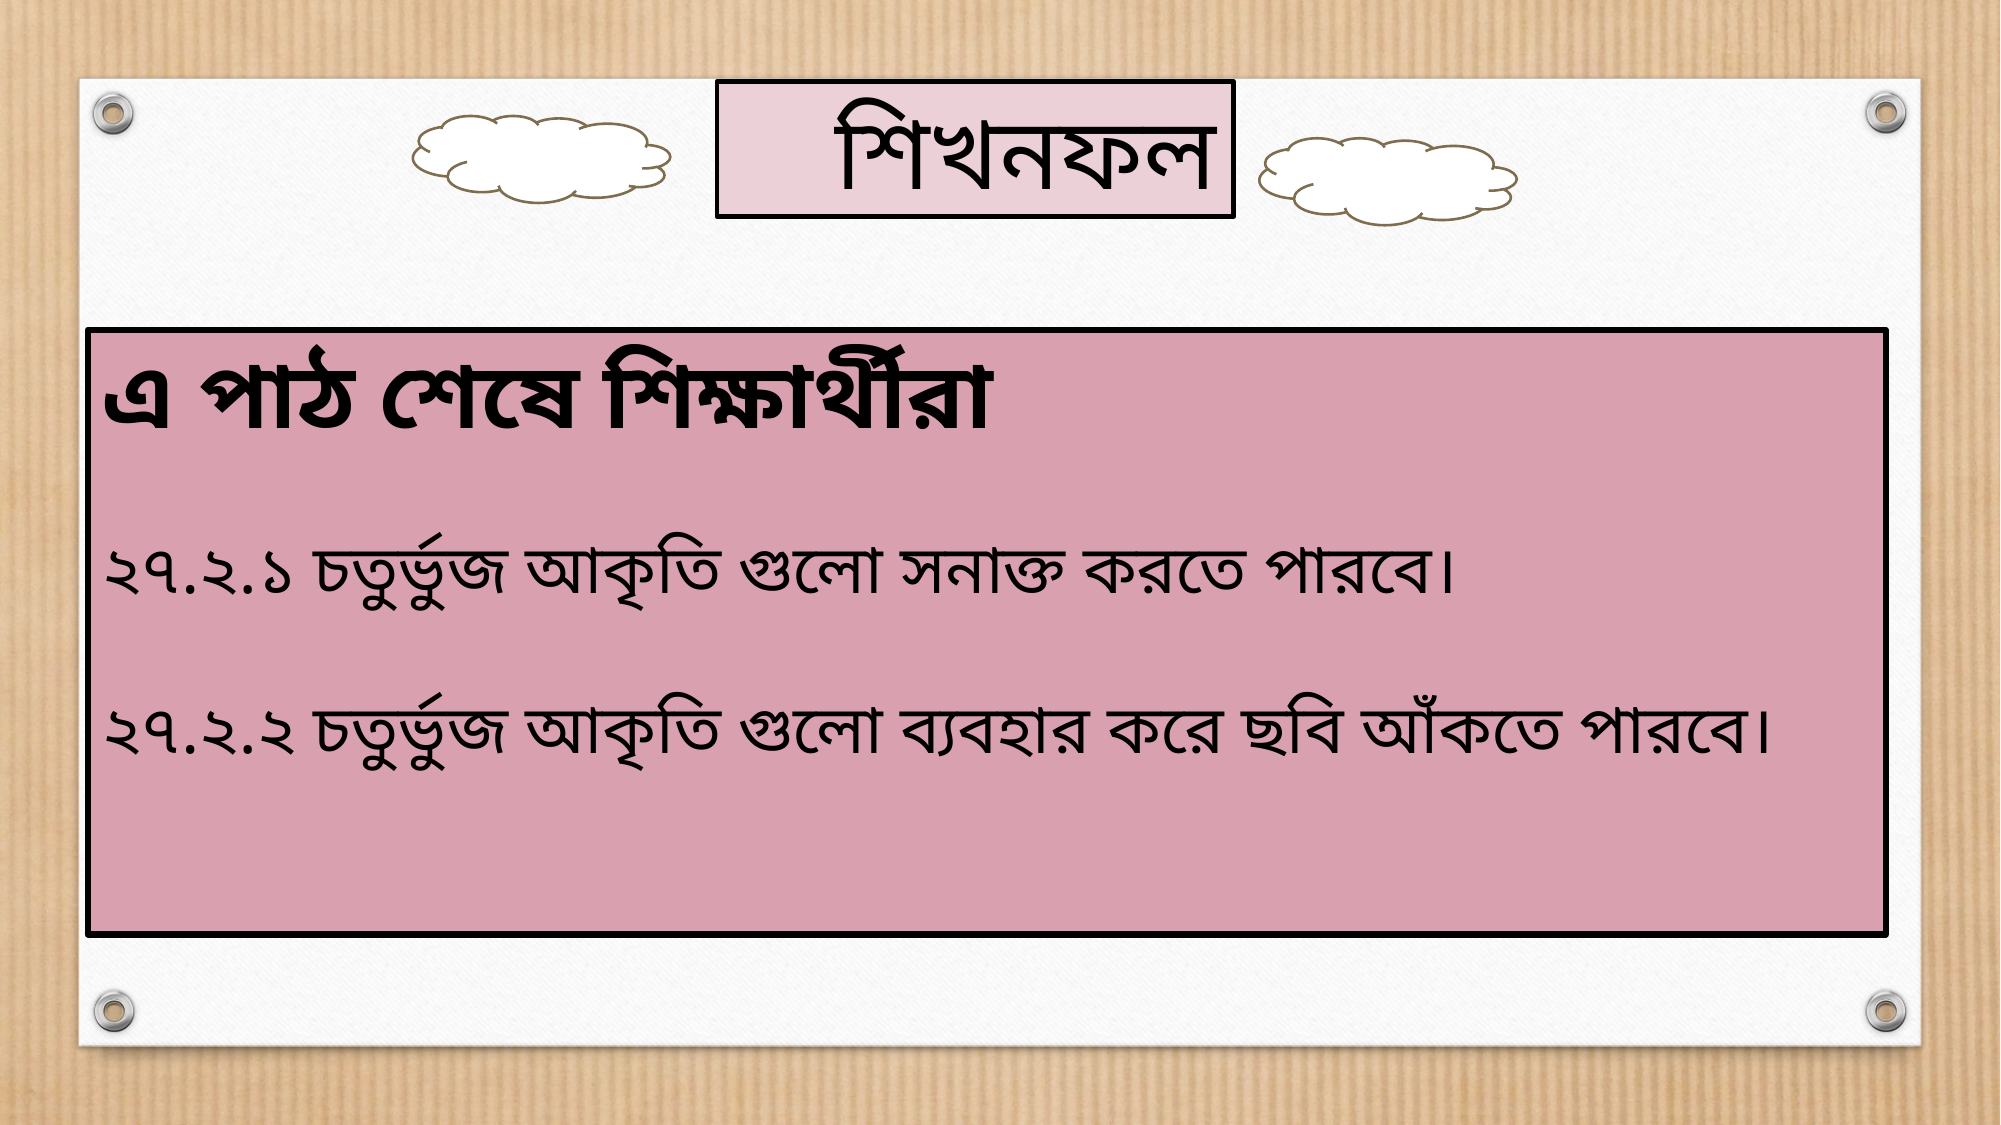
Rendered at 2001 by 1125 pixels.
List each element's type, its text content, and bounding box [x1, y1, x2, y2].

text_box [1258, 136, 1519, 227]
text_box [411, 114, 672, 205]
text_box এ পাঠ শেষে শিক্ষার্থীরা ২৭.২.১ চতুর্ভুজ আকৃতি গুলো সনাক্ত করতে পারবে। ২৭.২.২ চতুর্ভুজ আকৃতি গুলো ব্যবহার করে ছবি আঁকতে পারবে। [87, 329, 1886, 935]
text_box শিখনফল [716, 81, 1234, 217]
picture [0, 0, 2001, 1125]
